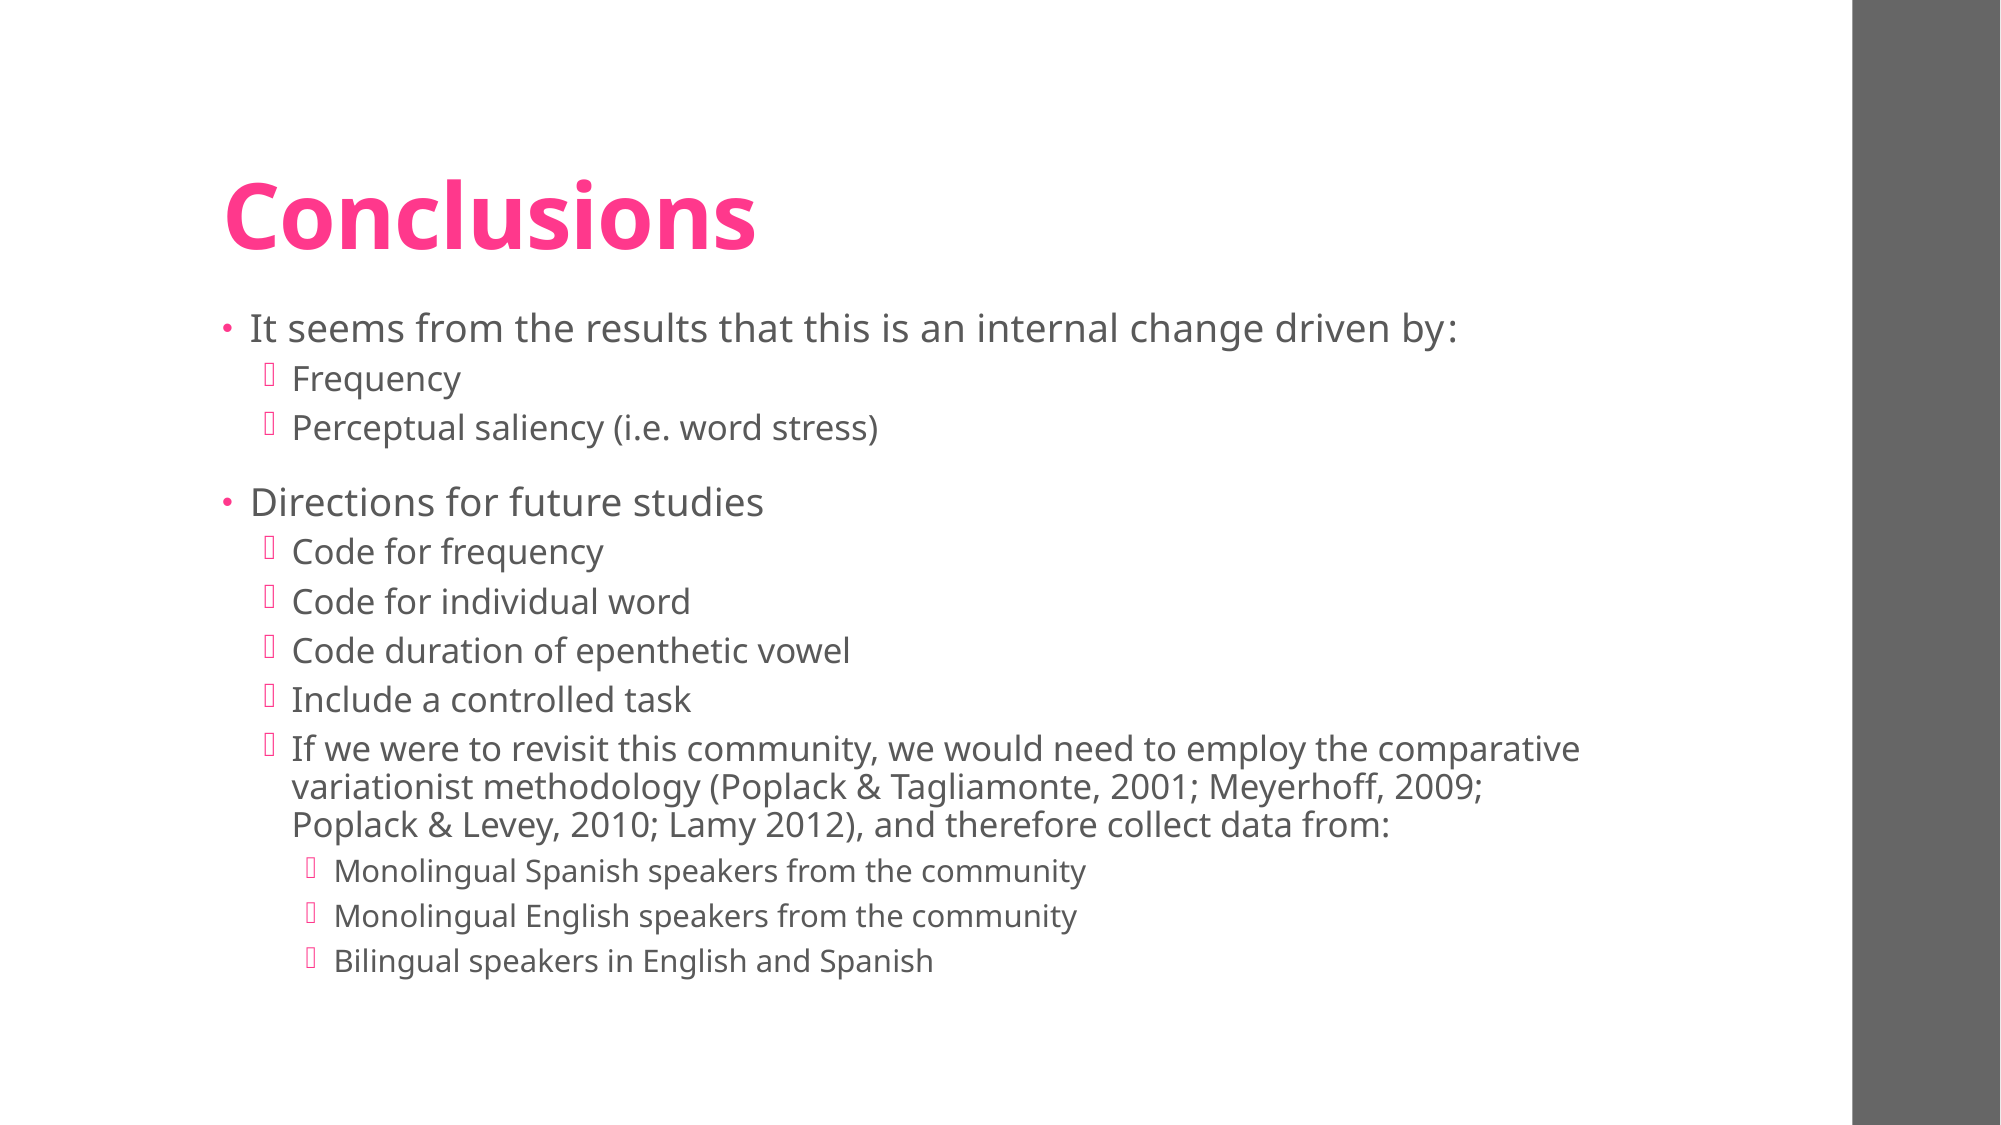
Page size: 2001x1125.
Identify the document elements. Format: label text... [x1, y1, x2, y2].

list It seems from the results that this is an internal change driven by: Frequency Perceptual saliency (i.e. word stress) Directions for future studies Code for frequency Code for individual word Code duration of epenthetic vowel Include a controlled task If we were to revisit this community, we would need to employ the comparative variationist methodology (Poplack & Tagliamonte, 2001; Meyerhoff, 2009; Poplack & Levey, 2010; Lamy 2012), and therefore collect data from: Monolingual Spanish speakers from the community Monolingual English speakers from the community Bilingual speakers in English and Spanish [206, 299, 1617, 1014]
title Conclusions [206, 43, 1797, 278]
